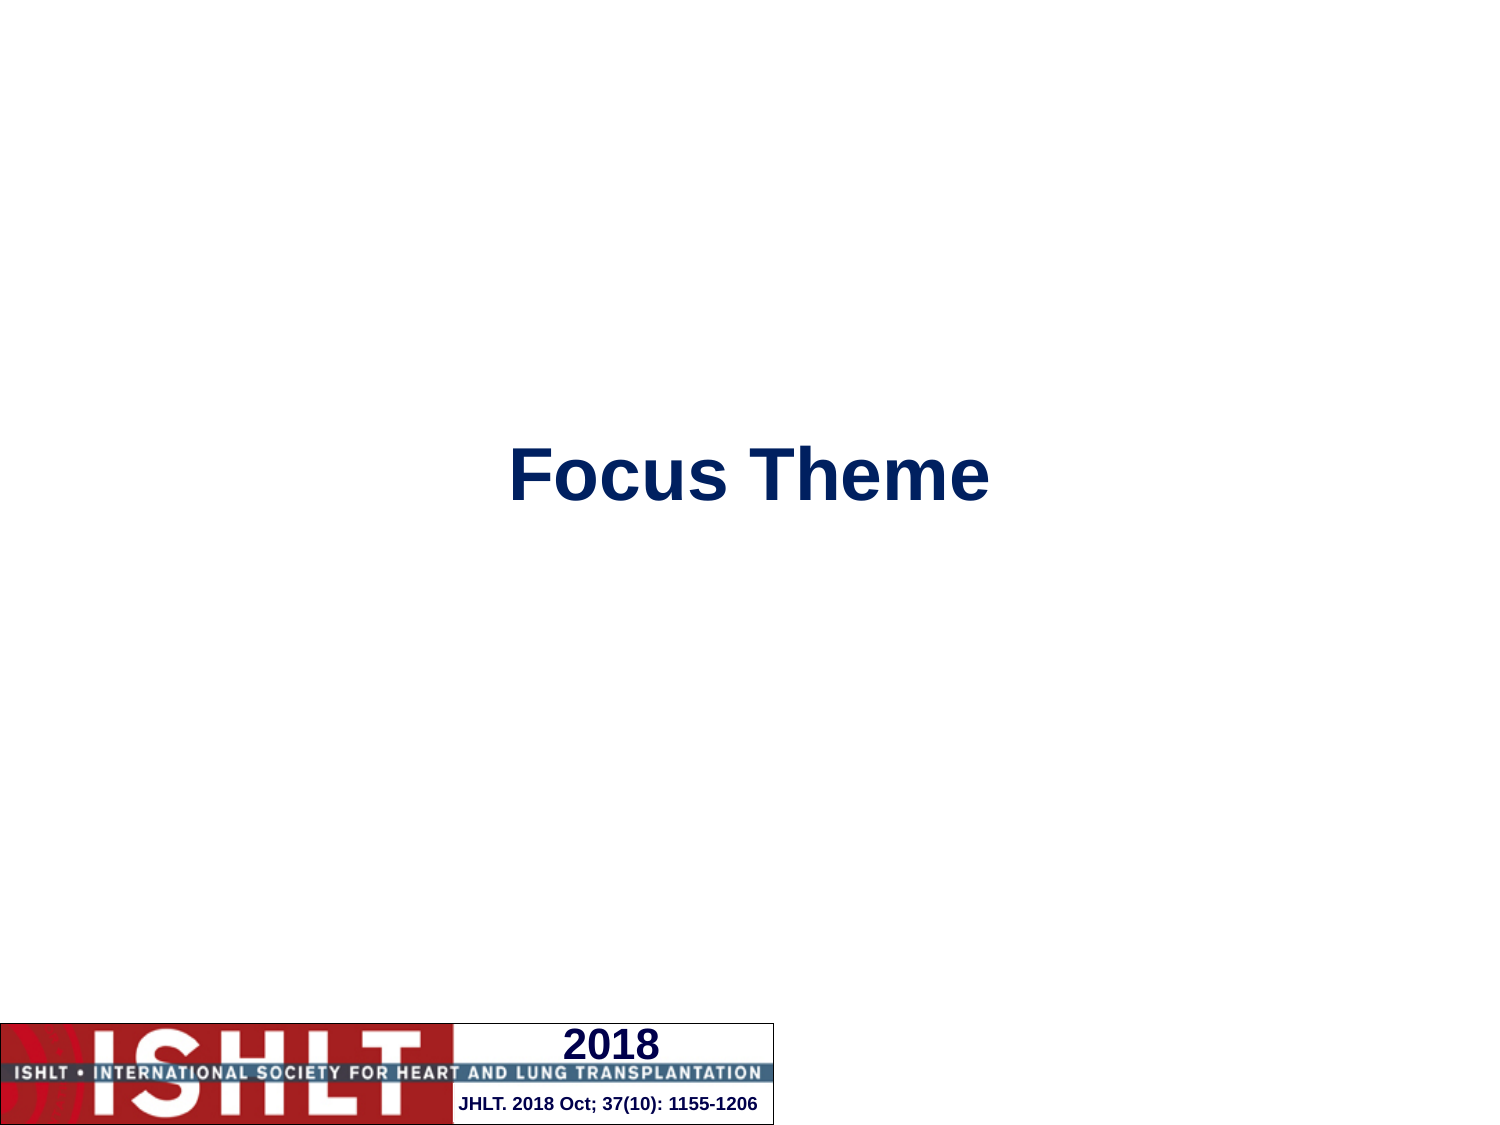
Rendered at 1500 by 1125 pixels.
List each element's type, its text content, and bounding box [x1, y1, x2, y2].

title Focus Theme [24, 349, 1476, 591]
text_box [0, 1007, 774, 1125]
